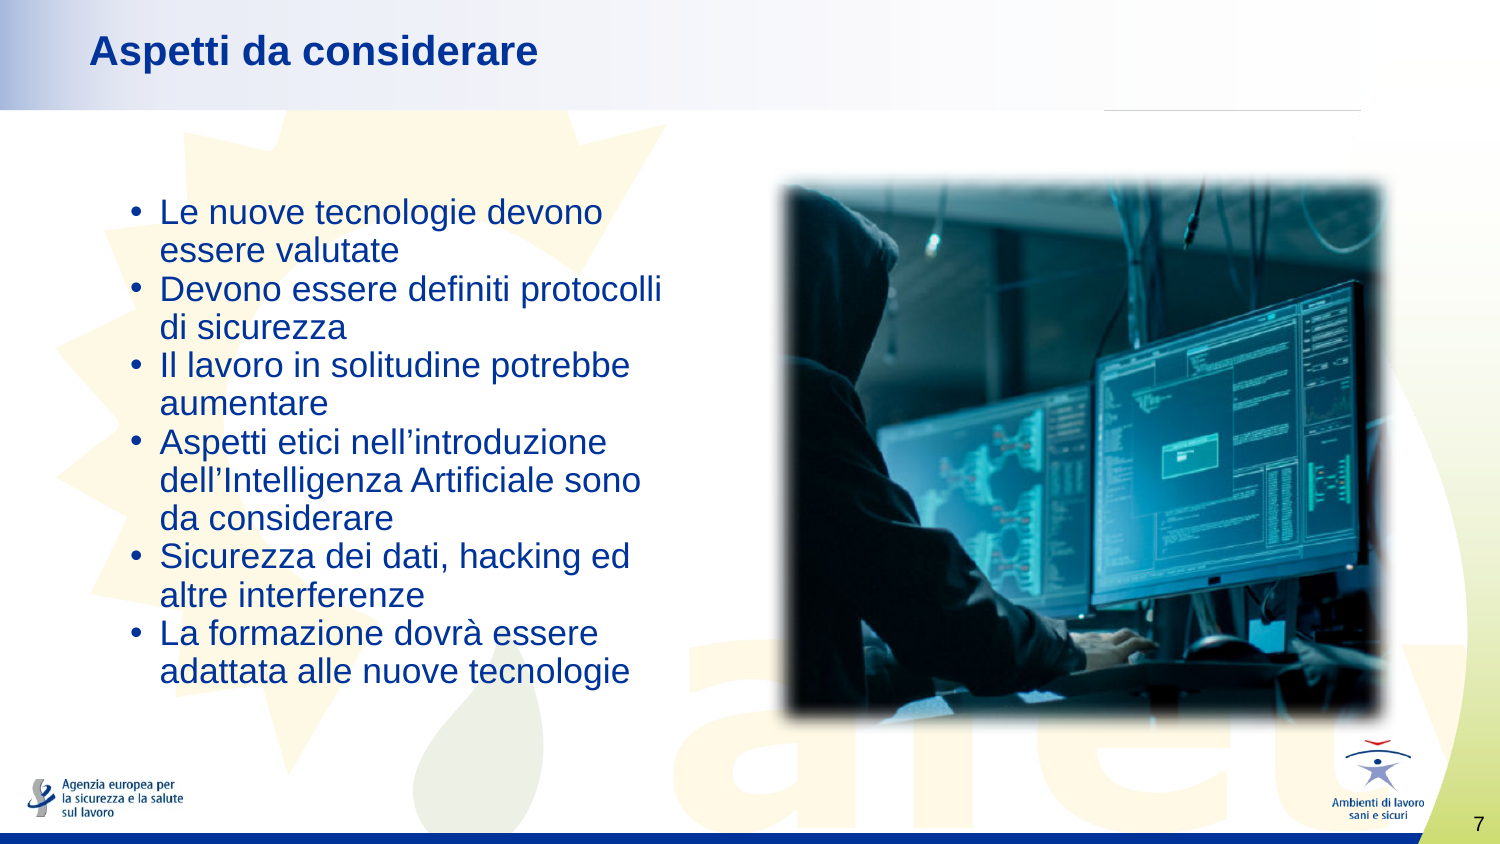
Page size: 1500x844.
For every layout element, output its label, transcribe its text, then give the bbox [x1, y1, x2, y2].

picture [0, 0, 1500, 844]
title Aspetti da considerare [73, 21, 1315, 83]
list Le nuove tecnologie devono essere valutate Devono essere definiti protocolli di sicurezza Il lavoro in solitudine potrebbe aumentare Aspetti etici nell’introduzione dell’Intelligenza Artificiale sono da considerare Sicurezza dei dati, hacking ed altre interferenze La formazione dovrà essere adattata alle nuove tecnologie [73, 186, 704, 718]
